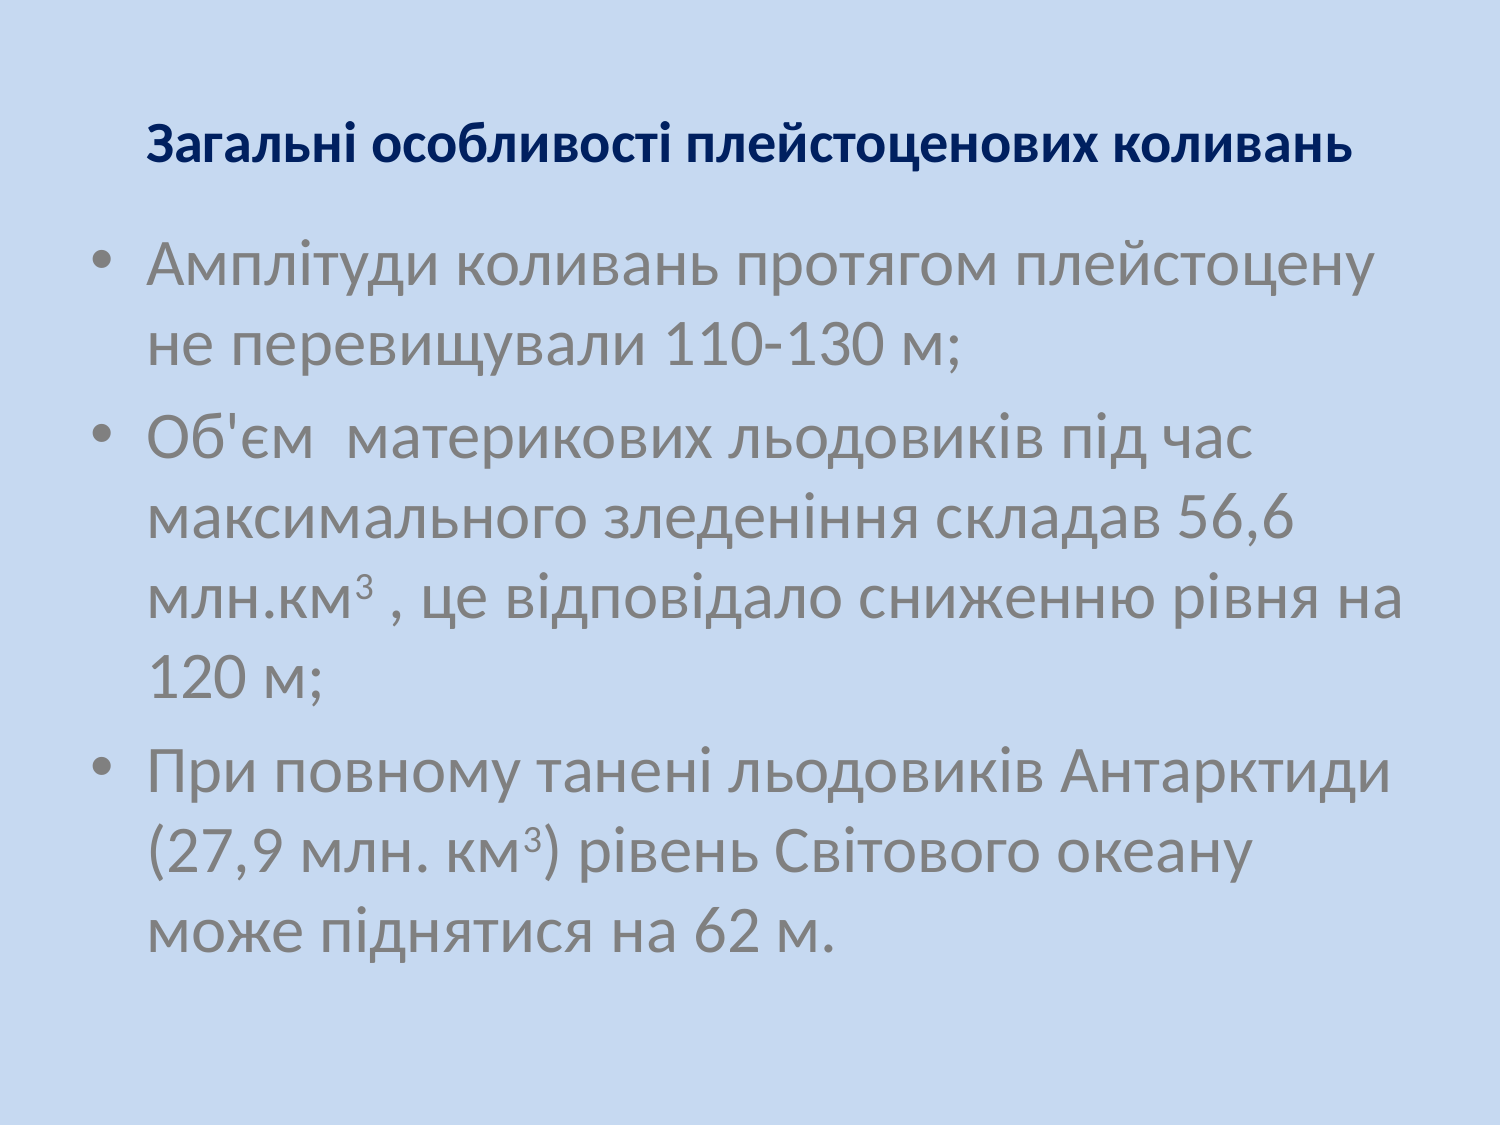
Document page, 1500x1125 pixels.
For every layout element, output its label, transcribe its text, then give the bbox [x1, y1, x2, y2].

list Амплітуди коливань протягом плейстоцену не перевищували 110-130 м; Об'єм материкових льодовиків під час максимального зледеніння складав 56,6 млн.км3 , це відповідало сниженню рівня на 120 м; При повному танені льодовиків Антарктиди (27,9 млн. км3) рівень Світового океану може піднятися на 62 м. [75, 210, 1425, 1005]
title Загальні особливості плейстоценових коливань [75, 45, 1425, 210]
